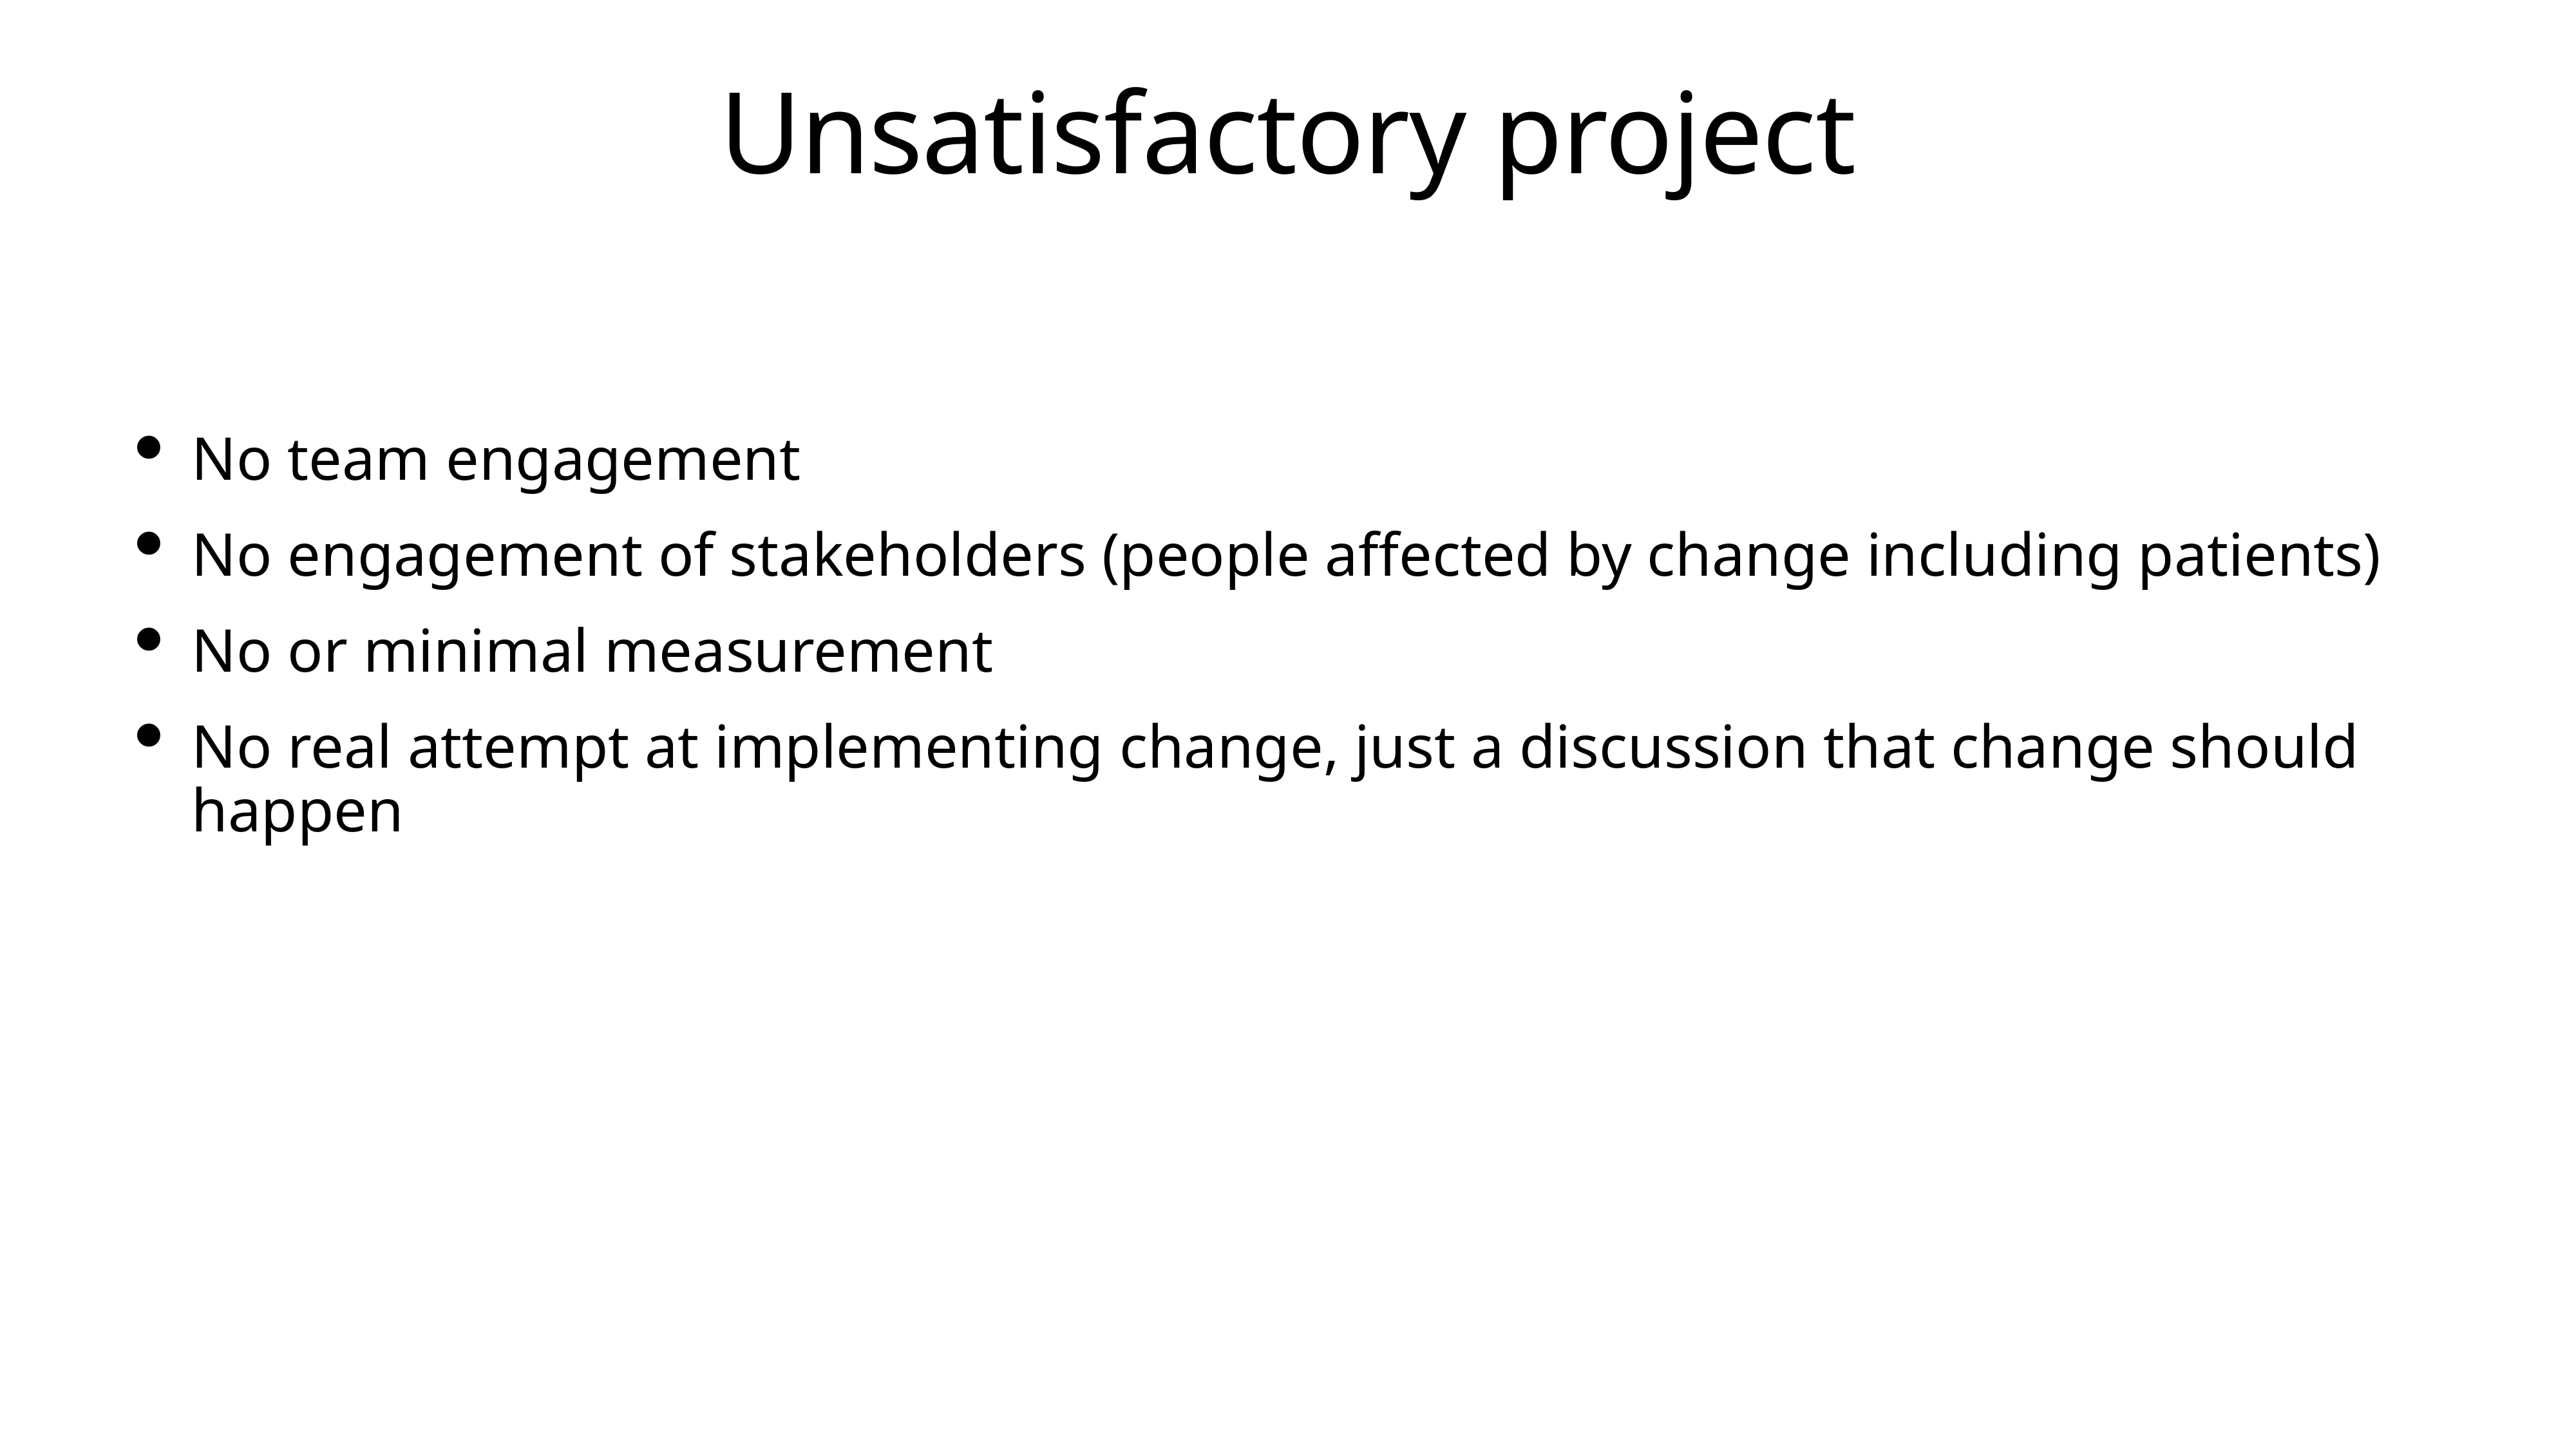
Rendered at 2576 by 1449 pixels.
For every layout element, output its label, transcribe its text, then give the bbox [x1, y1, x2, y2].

list No team engagement No engagement of stakeholders (people affected by change including patients) No or minimal measurement No real attempt at implementing change, just a discussion that change should happen [128, 423, 2448, 1321]
title Unsatisfactory project [128, 81, 2448, 265]
